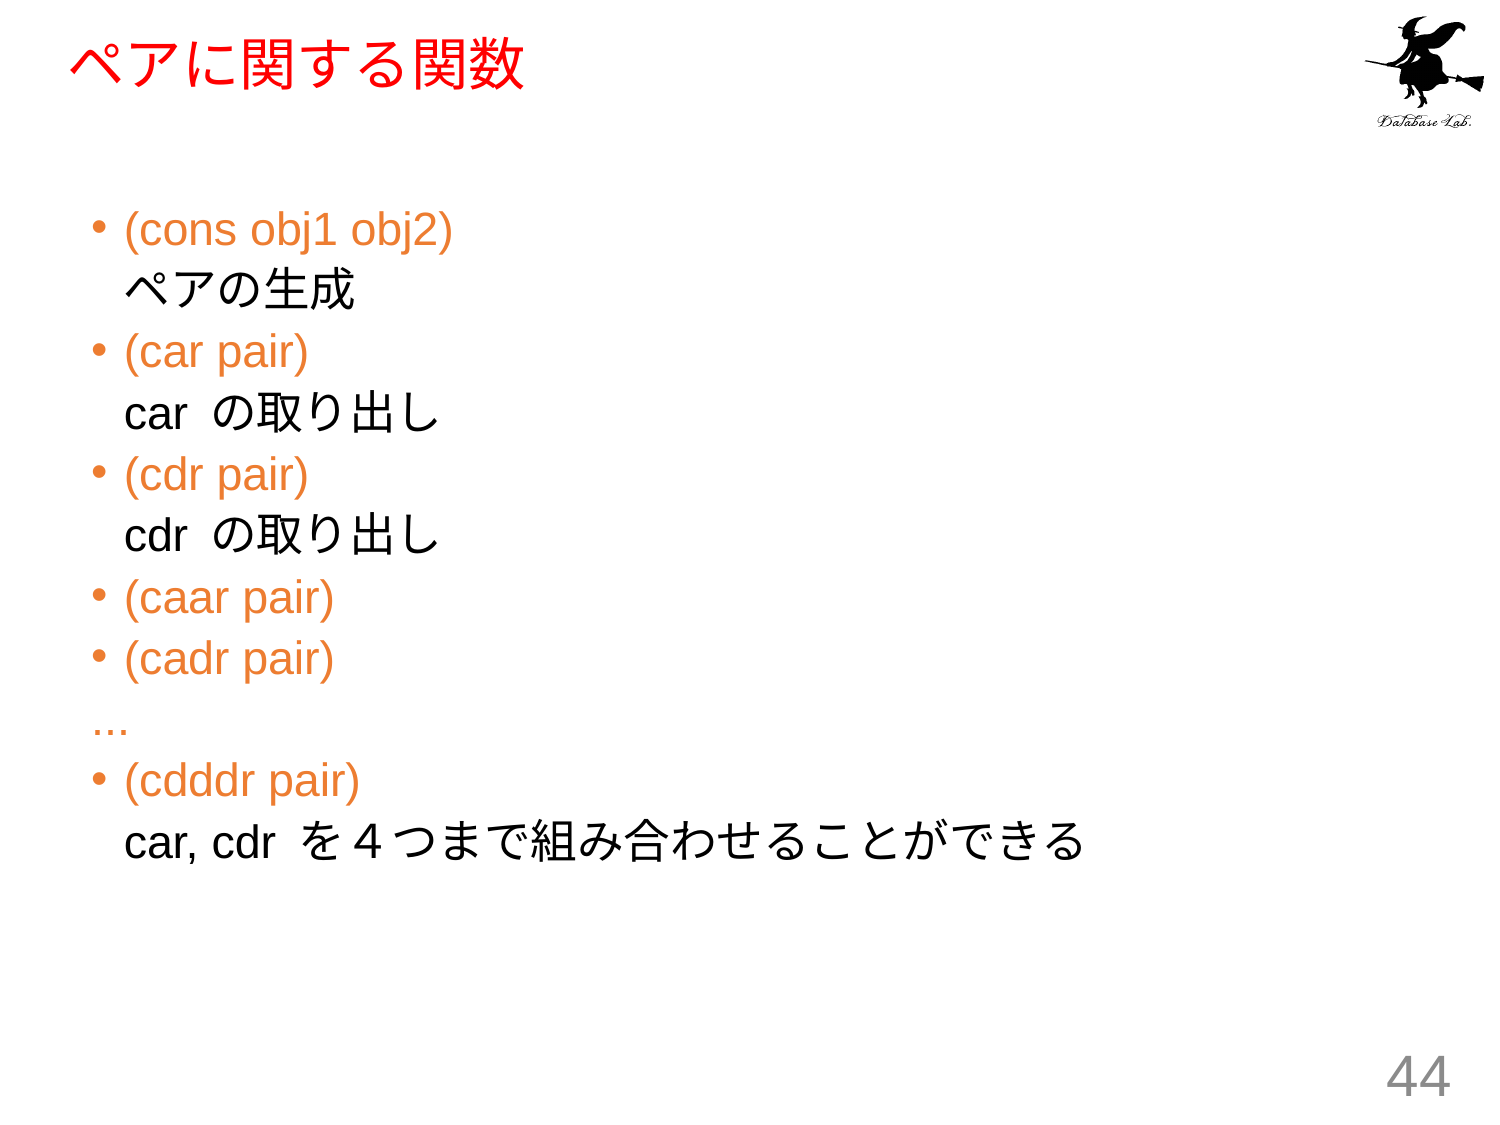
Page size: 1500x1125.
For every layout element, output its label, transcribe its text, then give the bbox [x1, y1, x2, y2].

slide_number 44 [1129, 1042, 1467, 1103]
title ペアに関する関数 [52, 28, 1441, 106]
list (cons obj1 obj2) ペアの生成 (car pair) car の取り出し (cdr pair) cdr の取り出し (caar pair) (cadr pair) ... (cdddr pair) car, cdr を４つまで組み合わせることができる [76, 202, 1453, 878]
picture [1362, 14, 1486, 130]
